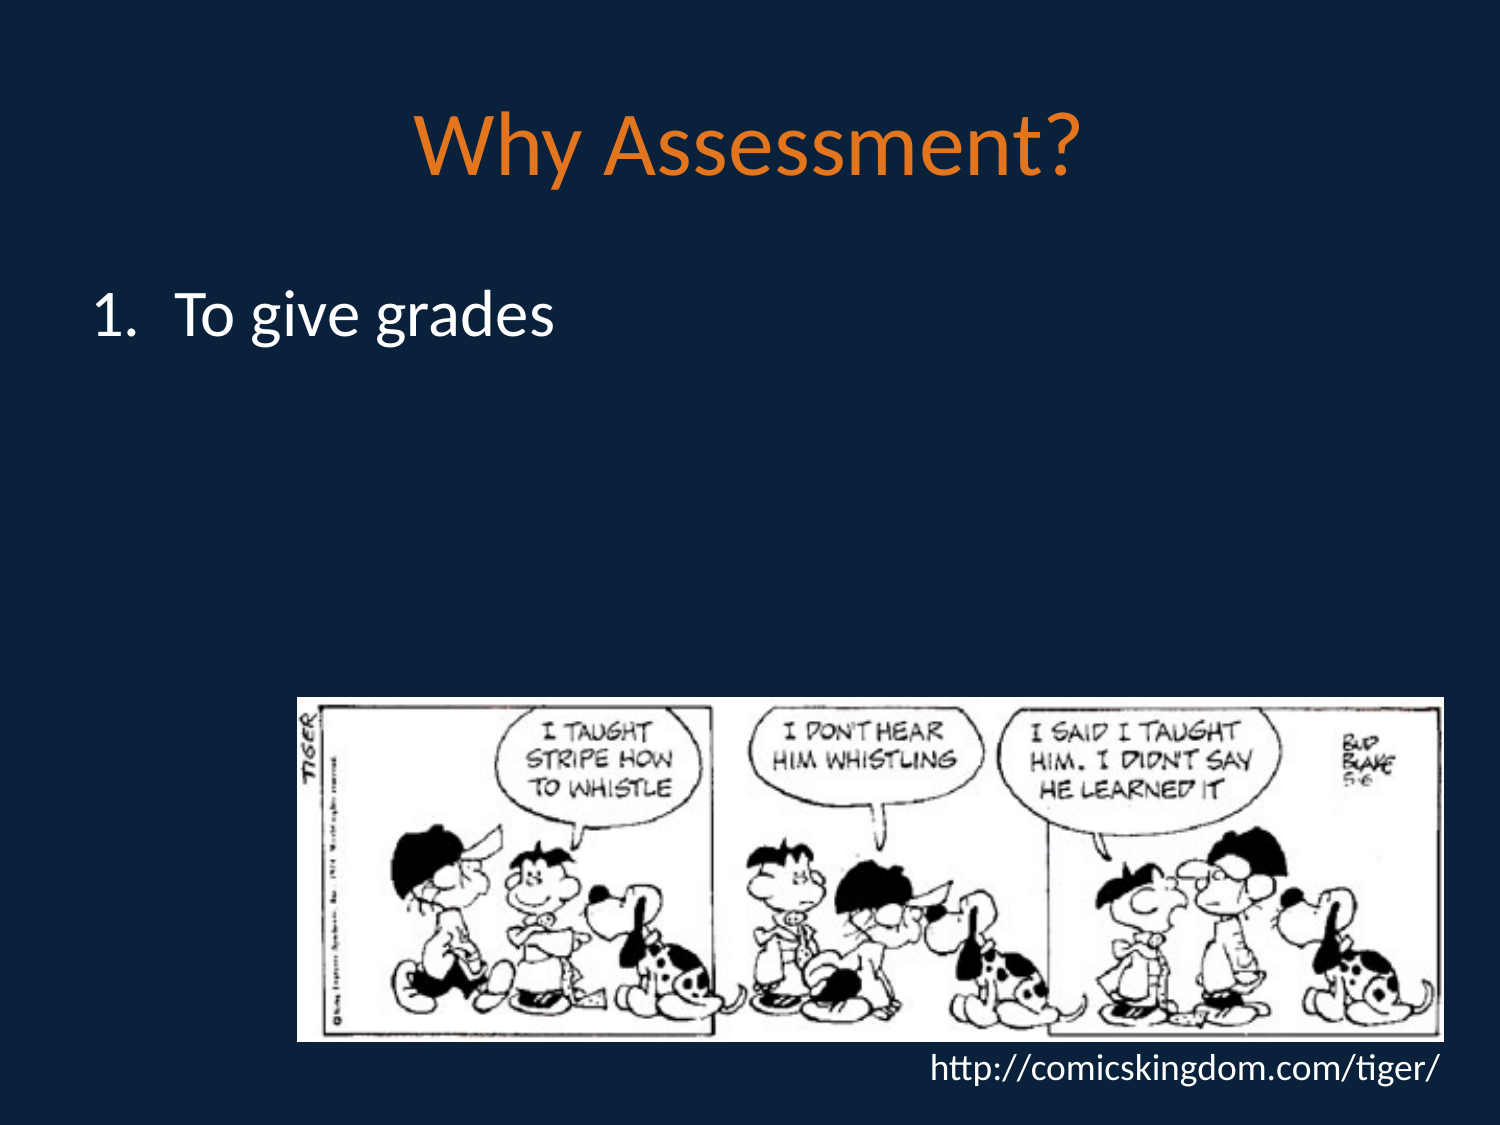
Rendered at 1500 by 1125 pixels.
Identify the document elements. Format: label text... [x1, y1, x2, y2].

list To give grades [75, 262, 1425, 1005]
text_box http://comicskingdom.com/tiger/ [915, 1035, 1456, 1096]
title Why Assessment? [75, 45, 1425, 233]
picture [297, 697, 1444, 1042]
